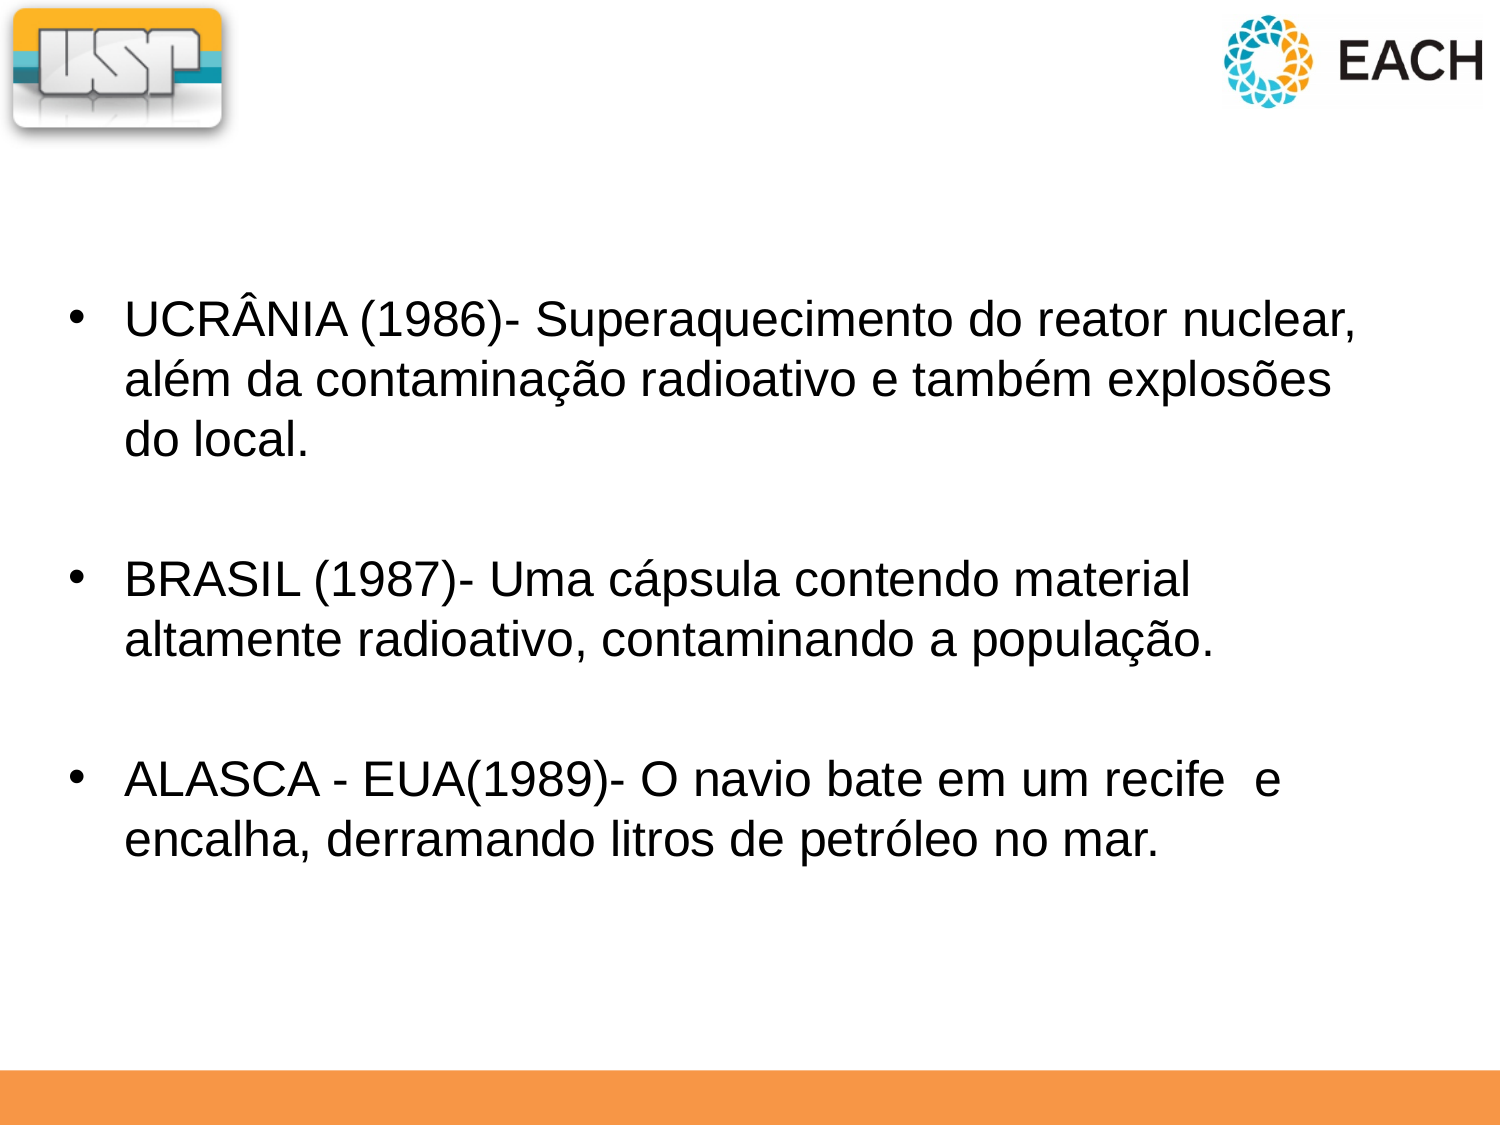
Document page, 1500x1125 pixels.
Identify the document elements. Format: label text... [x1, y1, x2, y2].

picture [0, 0, 239, 149]
list UCRÂNIA (1986)- Superaquecimento do reator nuclear, além da contaminação radioativo e também explosões do local. BRASIL (1987)- Uma cápsula contendo material altamente radioativo, contaminando a população. ALASCA - EUA(1989)- O navio bate em um recife e encalha, derramando litros de petróleo no mar. [53, 278, 1404, 1022]
picture [1222, 14, 1483, 109]
